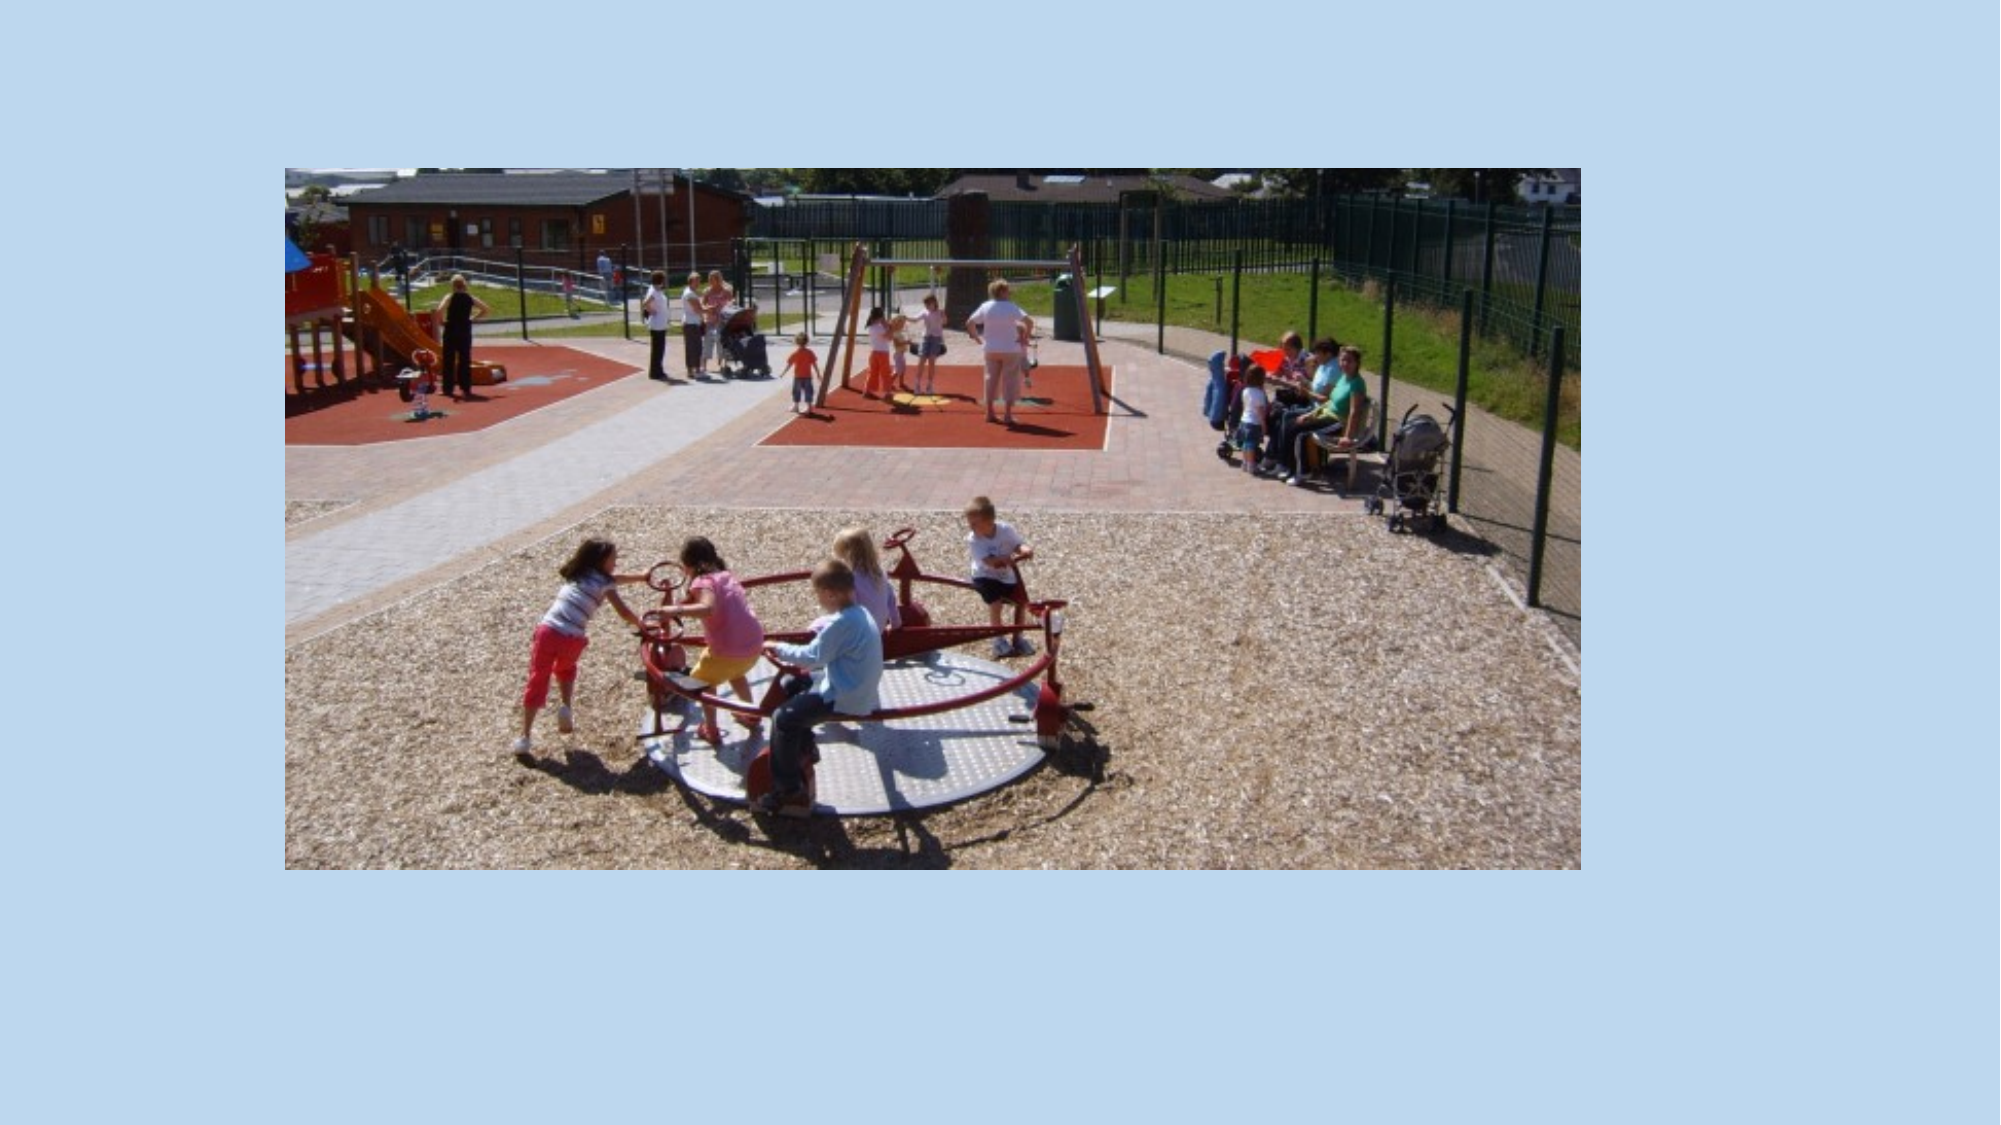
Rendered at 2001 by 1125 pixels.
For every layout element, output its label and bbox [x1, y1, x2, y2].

list [285, 168, 1581, 870]
